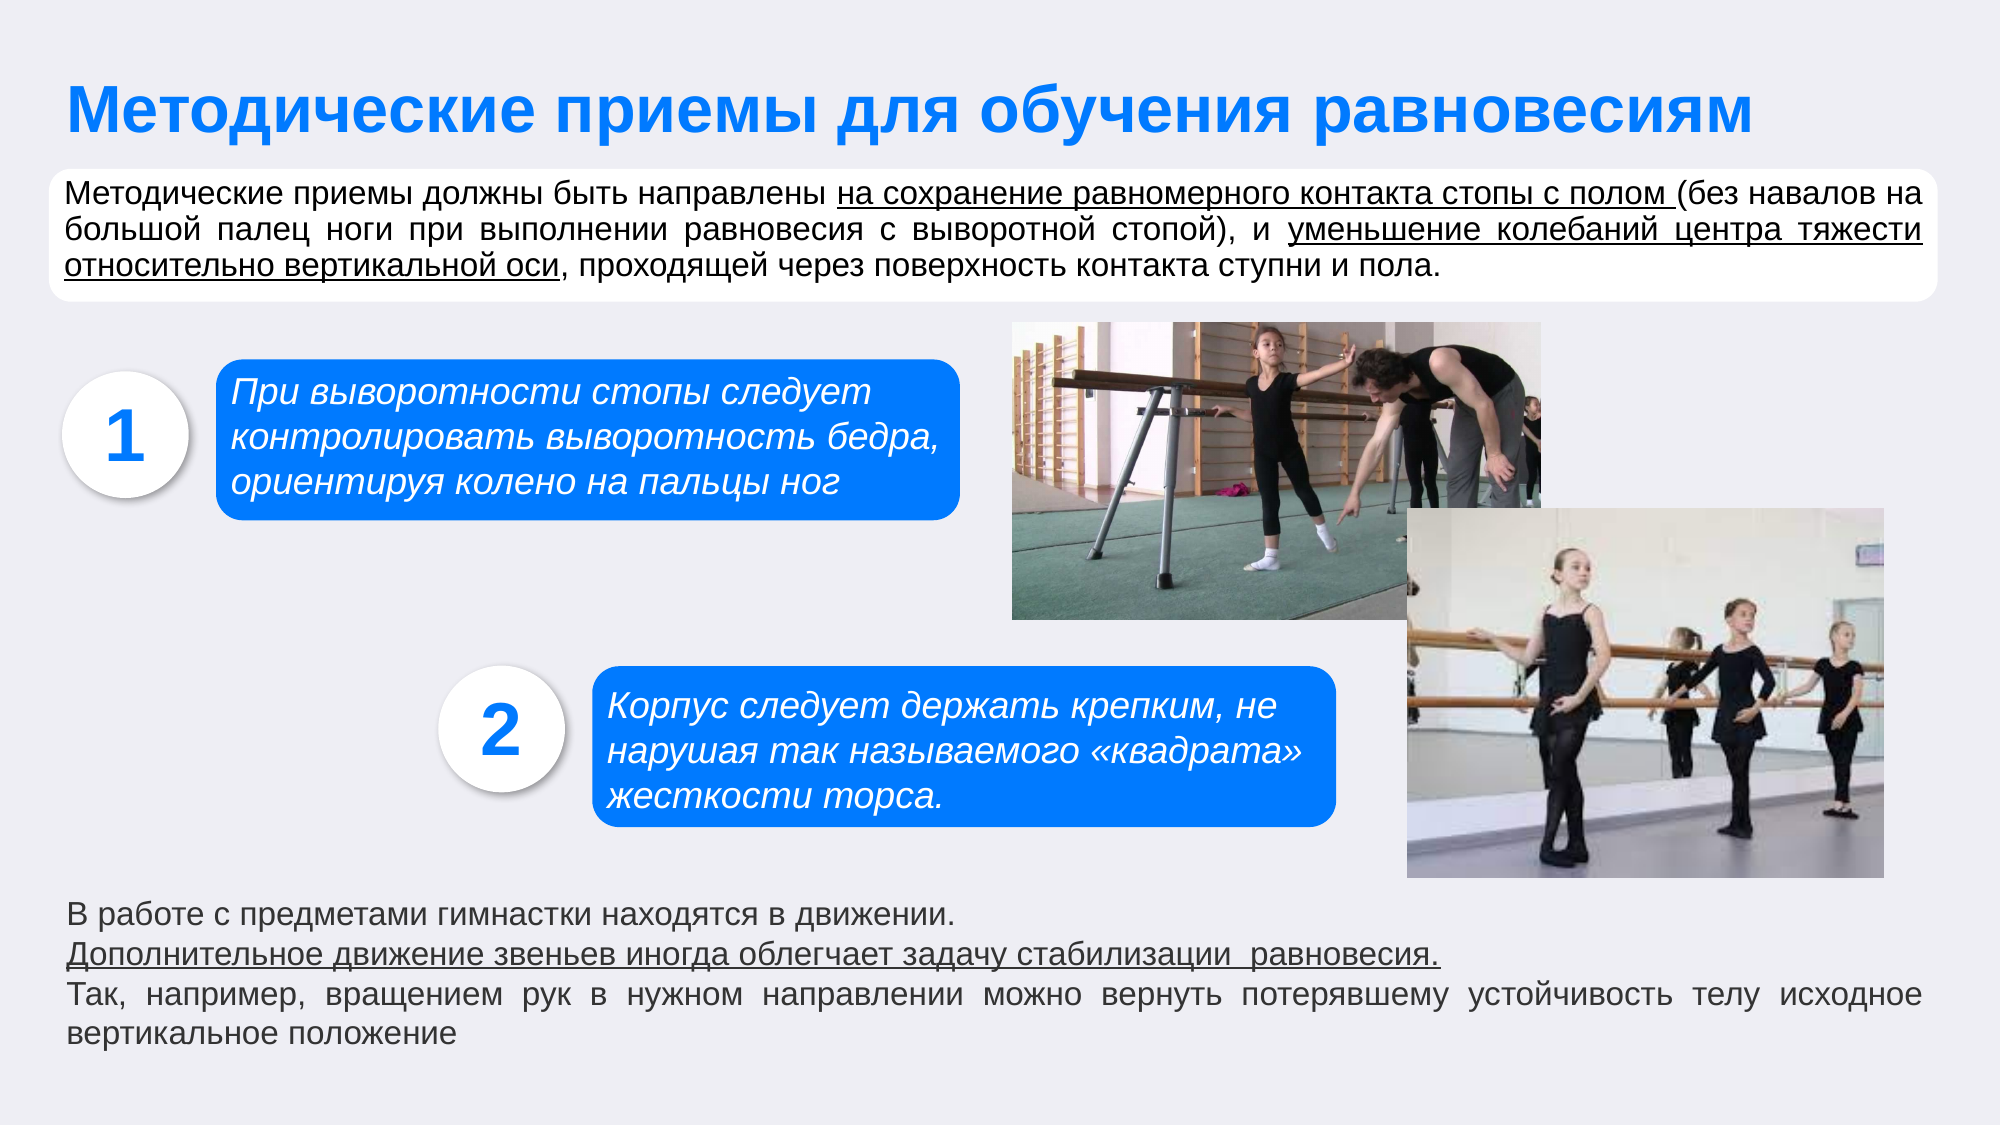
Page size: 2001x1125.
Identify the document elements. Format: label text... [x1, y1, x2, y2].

text_box При выворотности стопы следует контролировать выворотность бедра, ориентируя колено на пальцы ног [216, 359, 1012, 510]
text_box [60, 381, 190, 500]
picture [1012, 322, 1884, 878]
text_box В работе с предметами гимнастки находятся в движении. Дополнительное движение звеньев иногда облегчает задачу стабилизации равновесия. Так, например, вращением рук в нужном направлении можно вернуть потерявшему устойчивость телу исходное вертикальное положение [51, 884, 1941, 1125]
text_box 2 [465, 673, 538, 778]
text_box [220, 510, 956, 522]
list Методические приемы должны быть направлены на сохранение равномерного контакта стопы с полом (без навалов на большой палец ноги при выполнении равновесия с выворотной стопой), и уменьшение колебаний центра тяжести относительно вертикальной оси, проходящей через поверхность контакта ступни и пола. [49, 168, 1938, 360]
text_box [437, 675, 567, 794]
title Методические приемы для обучения равновесиям [51, 43, 1941, 180]
text_box 1 [89, 378, 162, 484]
text_box [469, 664, 534, 673]
text_box [94, 370, 156, 378]
text_box [599, 665, 1329, 673]
text_box Корпус следует держать крепким, не нарушая так называемого «квадрата» жесткости торса. [592, 673, 1337, 884]
